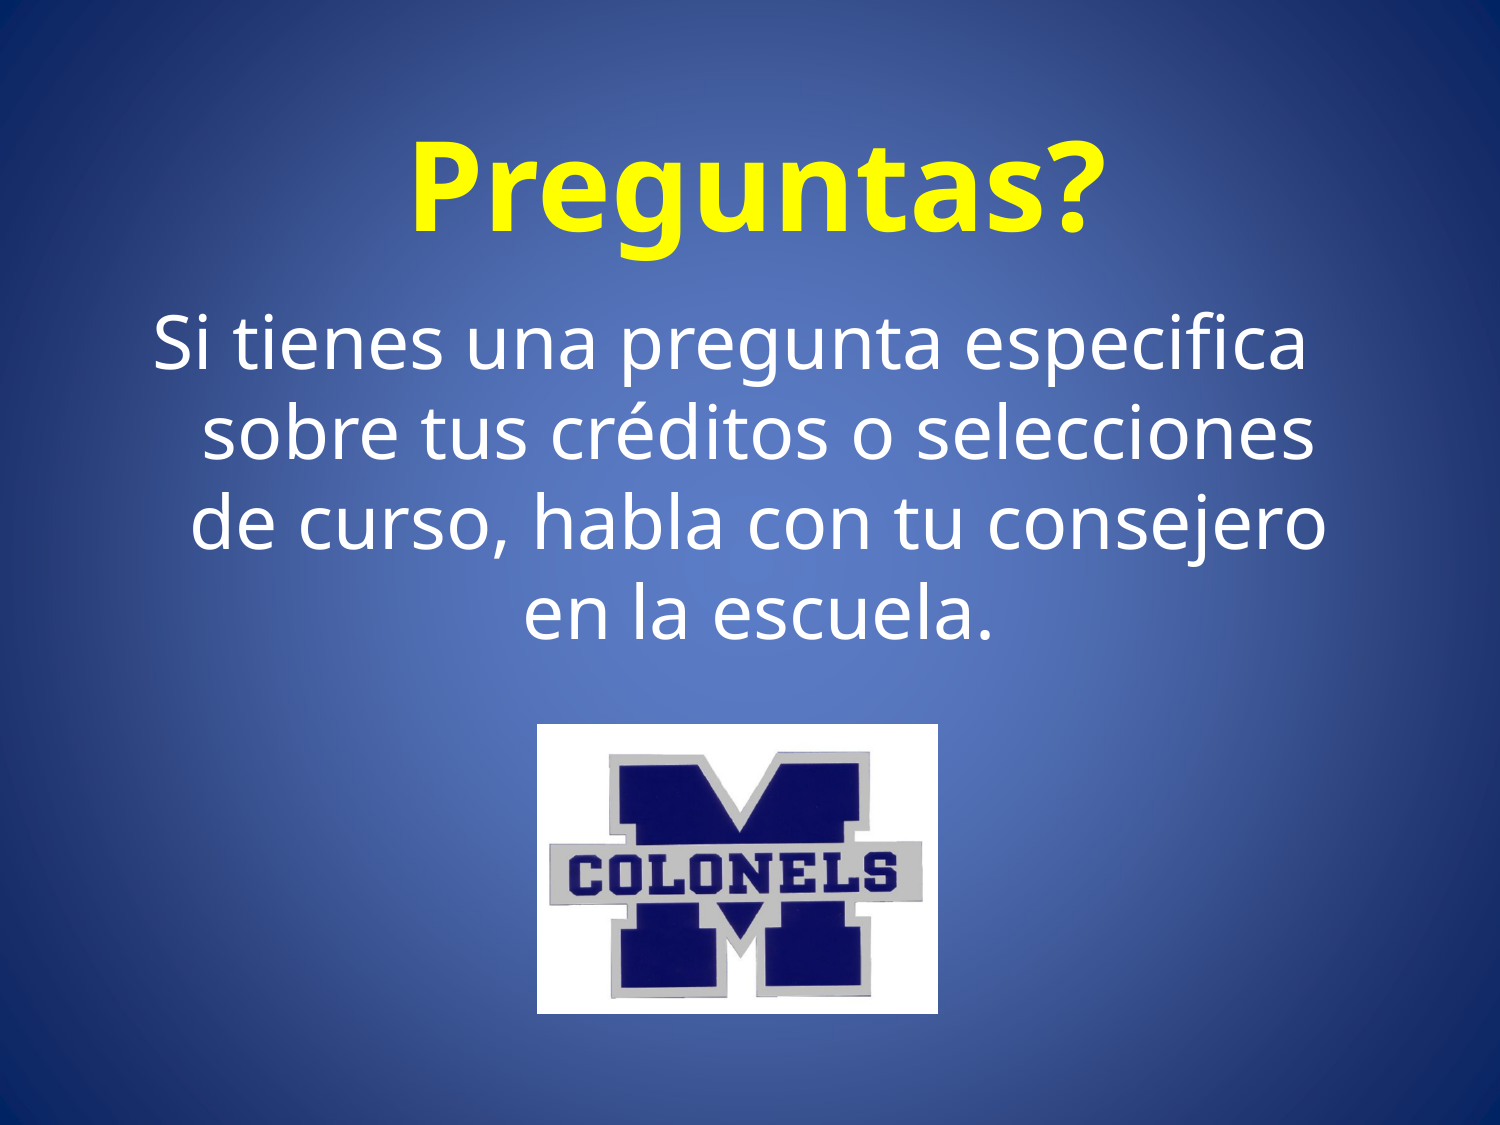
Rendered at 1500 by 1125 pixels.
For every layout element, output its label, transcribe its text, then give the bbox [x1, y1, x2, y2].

picture [0, 0, 1500, 1125]
subtitle Si tienes una pregunta especifica sobre tus créditos o selecciones de curso, habla con tu consejero en la escuela. [99, 287, 1363, 825]
title Preguntas? [275, 87, 1238, 275]
